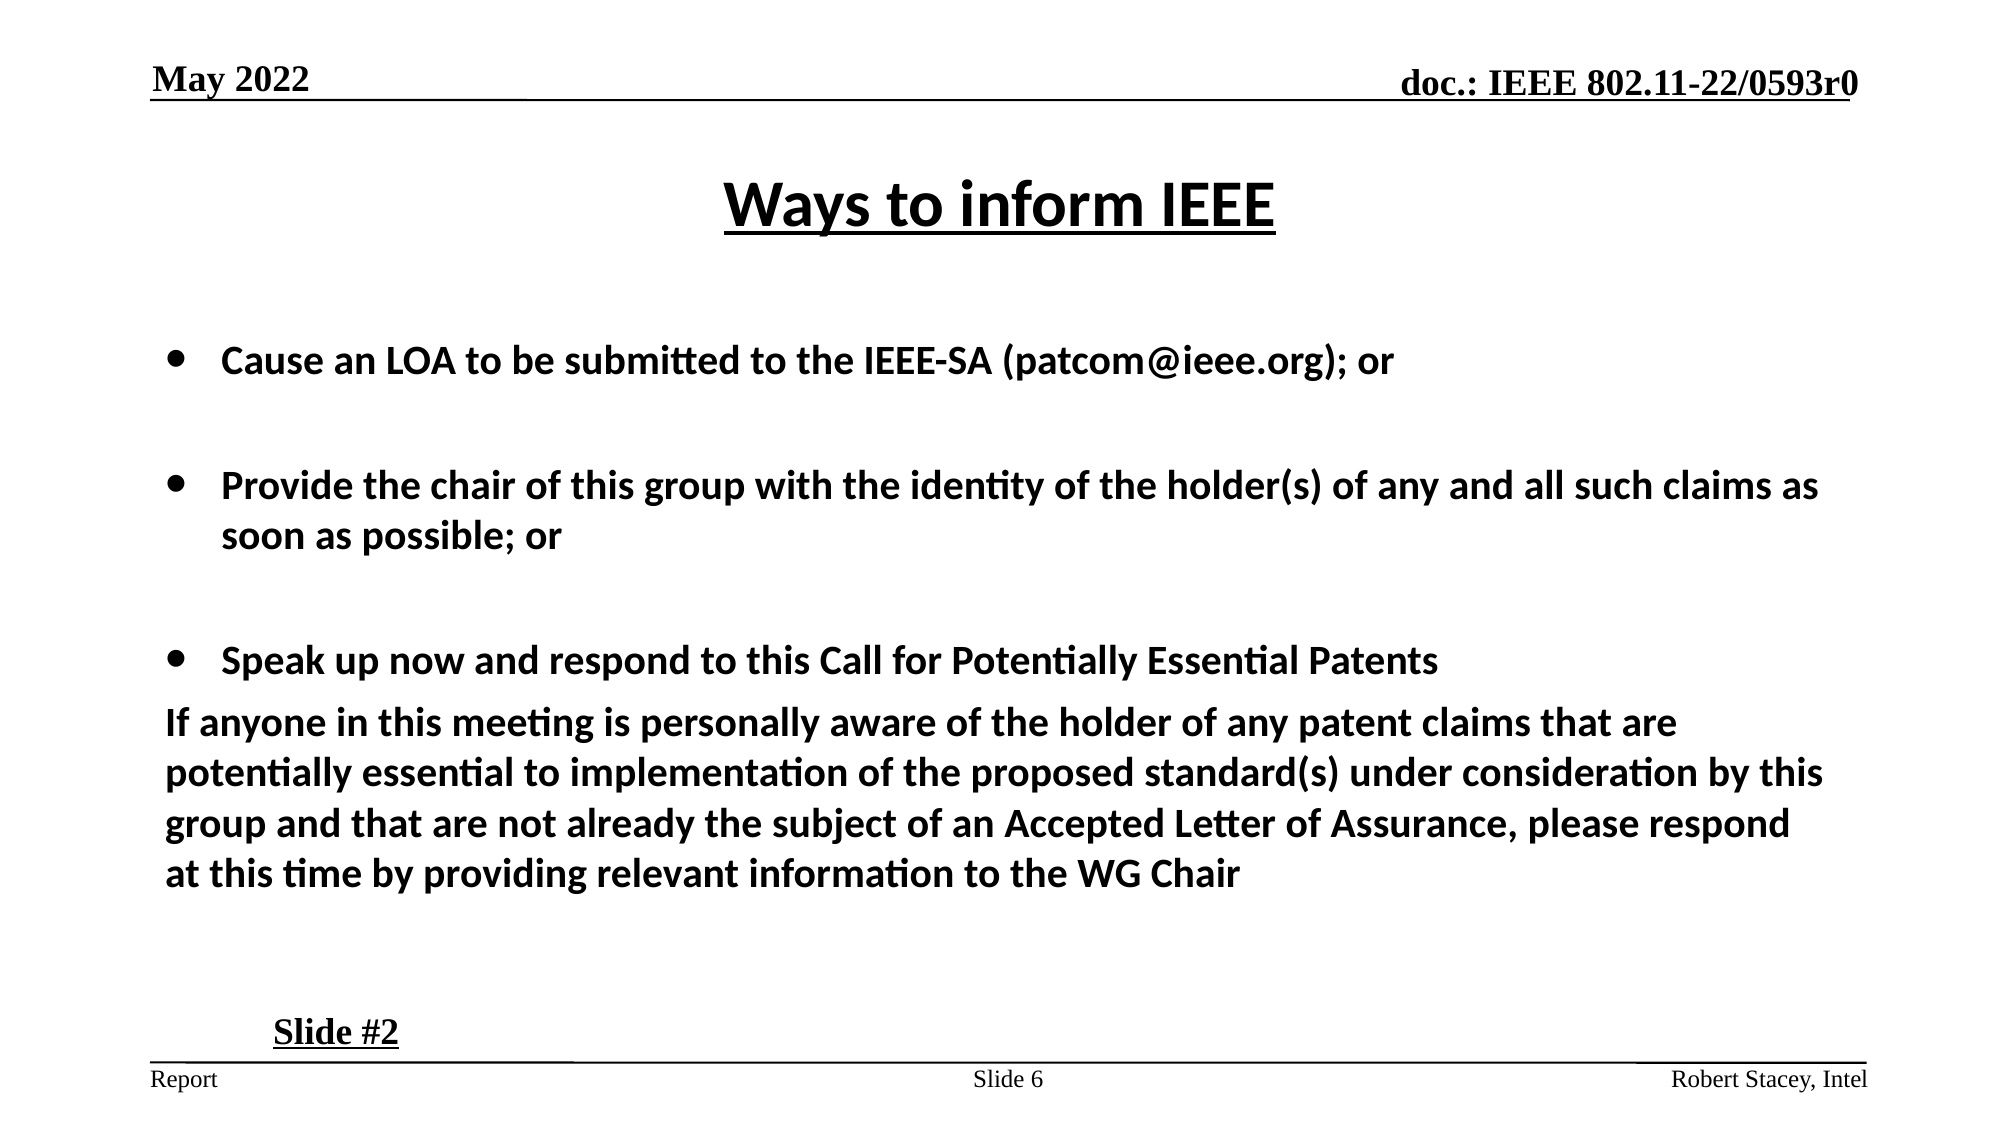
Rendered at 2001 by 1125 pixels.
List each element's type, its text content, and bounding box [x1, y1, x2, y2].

footer Robert Stacey, Intel [1171, 1061, 1869, 1093]
slide_number Slide 6 [950, 1061, 1067, 1123]
text_box Slide #2 [258, 999, 415, 1060]
title Ways to inform IEEE [149, 112, 1850, 288]
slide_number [152, 54, 563, 100]
list Cause an LOA to be submitted to the IEEE-SA (patcom@ieee.org); or Provide the chair of this group with the identity of the holder(s) of any and all such claims as soon as possible; or Speak up now and respond to this Call for Potentially Essential Patents If anyone in this meeting is personally aware of the holder of any patent claims that are potentially essential to implementation of the proposed standard(s) under consideration by this group and that are not already the subject of an Accepted Letter of Assurance, please respond at this time by providing relevant information to the WG Chair [149, 324, 1850, 1000]
